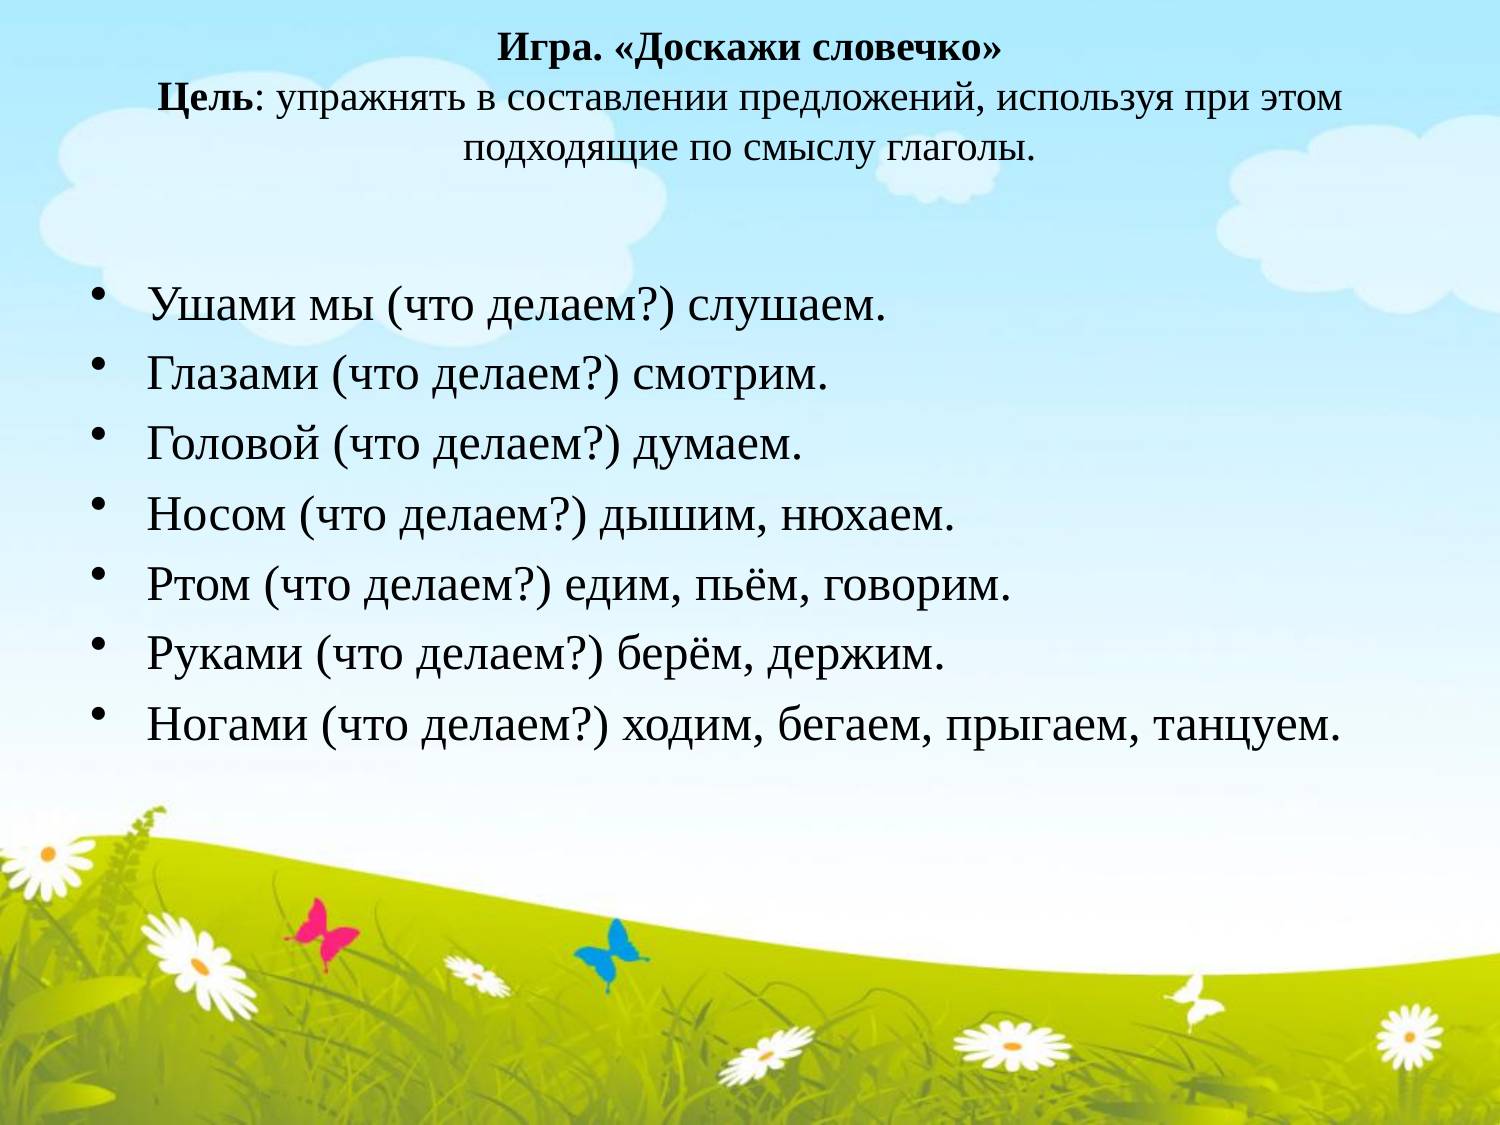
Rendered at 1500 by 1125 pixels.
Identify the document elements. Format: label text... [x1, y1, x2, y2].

title Игра. «Доскажи словечко» Цель: упражнять в составлении предложений, используя при этом подходящие по смыслу глаголы. [75, 45, 1425, 233]
picture [0, 0, 1500, 1125]
list Ушами мы (что делаем?) слушаем. Глазами (что делаем?) смотрим. Головой (что делаем?) думаем. Носом (что делаем?) дышим, нюхаем. Ртом (что делаем?) едим, пьём, говорим. Руками (что делаем?) берём, держим. Ногами (что делаем?) ходим, бегаем, прыгаем, танцуем. [75, 262, 1425, 1005]
